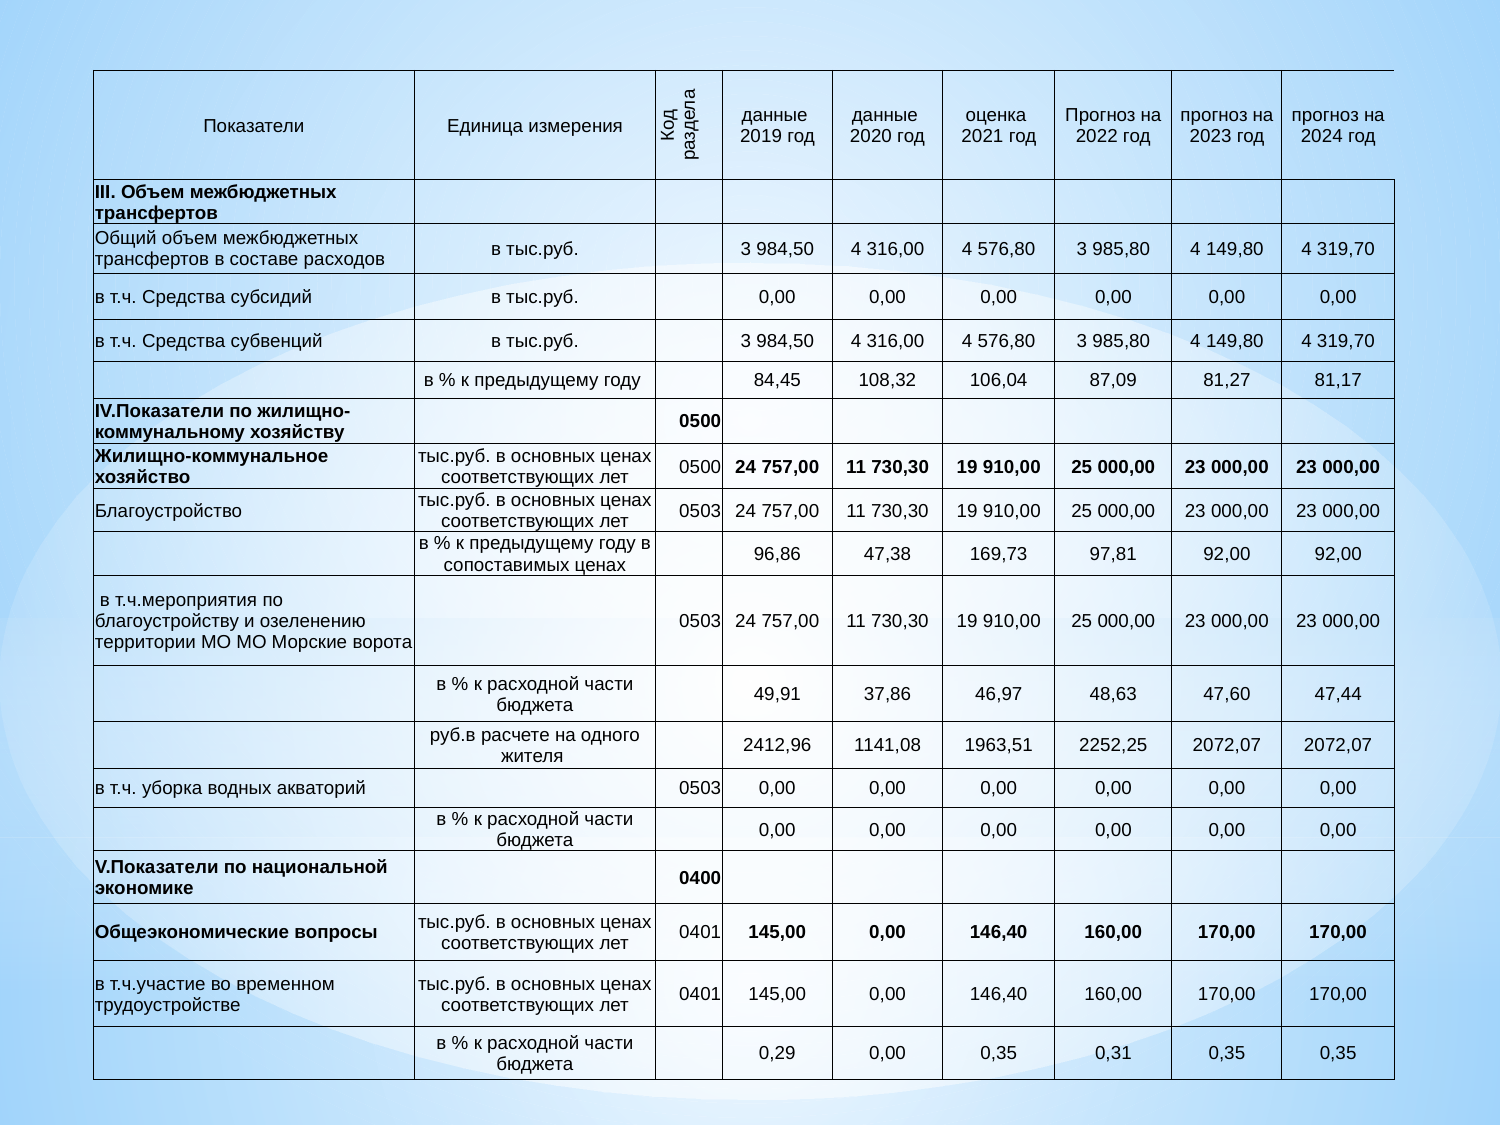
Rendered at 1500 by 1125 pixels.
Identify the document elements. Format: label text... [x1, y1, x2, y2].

table_cell [943, 399, 1054, 443]
table_cell 0,35 [1172, 1027, 1281, 1079]
table_cell в т.ч. Средства субсидий [94, 274, 414, 319]
table_cell 11 730,30 [833, 489, 942, 531]
table_cell 19 910,00 [943, 489, 1054, 531]
table_cell 47,38 [833, 532, 942, 575]
table_cell [723, 180, 832, 223]
table_cell [656, 320, 722, 361]
table_cell в тыс.руб. [415, 224, 655, 273]
table_cell [656, 808, 722, 850]
table_cell [415, 399, 655, 443]
table_cell тыс.руб. в основных ценах соответствующих лет [415, 444, 655, 488]
table_cell 0,00 [943, 769, 1054, 807]
table_cell 170,00 [1172, 961, 1281, 1026]
table_cell 170,00 [1282, 961, 1394, 1026]
table_cell 0500 [656, 399, 722, 443]
table_cell 0400 [656, 851, 722, 903]
table_cell 0,00 [833, 769, 942, 807]
table_cell в % к предыдущему году в сопоставимых ценах [415, 532, 655, 575]
table_cell 146,40 [943, 904, 1054, 960]
table_cell 46,97 [943, 666, 1054, 721]
table_cell 0,29 [723, 1027, 832, 1079]
table_cell [833, 399, 942, 443]
table_cell [656, 180, 722, 223]
table_cell в % к расходной части бюджета [415, 666, 655, 721]
table_cell 37,86 [833, 666, 942, 721]
table_cell 84,45 [723, 362, 832, 398]
table_cell [723, 851, 832, 903]
table_cell 81,17 [1282, 362, 1394, 398]
table_cell 0,00 [723, 274, 832, 319]
table_cell 0,00 [1055, 769, 1171, 807]
table_cell тыс.руб. в основных ценах соответствующих лет [415, 961, 655, 1026]
table_cell 24 757,00 [723, 489, 832, 531]
table_cell [656, 532, 722, 575]
table_header прогноз на 2024 год [1282, 71, 1394, 179]
table_cell [656, 1027, 722, 1079]
table_cell 19 910,00 [943, 444, 1054, 488]
table_cell 23 000,00 [1282, 576, 1394, 665]
table_cell [415, 769, 655, 807]
table_cell [1055, 399, 1171, 443]
table_cell 11 730,30 [833, 576, 942, 665]
table_cell [1282, 180, 1394, 223]
table_cell [656, 274, 722, 319]
table_cell 3 985,80 [1055, 224, 1171, 273]
table_cell 25 000,00 [1055, 489, 1171, 531]
table_cell [943, 851, 1054, 903]
table_cell 169,73 [943, 532, 1054, 575]
table_cell в т.ч.мероприятия по благоустройству и озеленению территории МО МО Морские ворота [94, 576, 414, 665]
table_cell 87,09 [1055, 362, 1171, 398]
table_cell [415, 576, 655, 665]
table_cell 2072,07 [1172, 722, 1281, 768]
table_cell V.Показатели по национальной экономике [94, 851, 414, 903]
table_cell 0,00 [1282, 274, 1394, 319]
table_cell [1055, 180, 1171, 223]
table_cell [656, 362, 722, 398]
table_cell 23 000,00 [1282, 444, 1394, 488]
table_cell 19 910,00 [943, 576, 1054, 665]
table_cell 92,00 [1282, 532, 1394, 575]
table_cell [656, 722, 722, 768]
table_header данные 2019 год [723, 71, 832, 179]
table_cell [94, 1027, 414, 1079]
table_cell 2412,96 [723, 722, 832, 768]
table_cell в % к предыдущему году [415, 362, 655, 398]
table_header Единица измерения [415, 71, 655, 179]
table_cell 0,00 [1055, 808, 1171, 850]
table_header прогноз на 2023 год [1172, 71, 1281, 179]
table_cell 0503 [656, 576, 722, 665]
table_cell 0,00 [1172, 808, 1281, 850]
table_cell 0,00 [723, 808, 832, 850]
table_cell в т.ч. уборка водных акваторий [94, 769, 414, 807]
table_cell III. Объем межбюджетных трансфертов [94, 180, 414, 223]
table_cell 0,00 [1172, 274, 1281, 319]
table_cell 92,00 [1172, 532, 1281, 575]
table_cell Общеэкономические вопросы [94, 904, 414, 960]
table_cell 0,00 [833, 1027, 942, 1079]
table_cell [94, 666, 414, 721]
table_cell [833, 851, 942, 903]
table_cell руб.в расчете на одного жителя [415, 722, 655, 768]
table_cell 4 149,80 [1172, 224, 1281, 273]
table_cell [94, 722, 414, 768]
table_cell [943, 180, 1054, 223]
table_cell 0,00 [1055, 274, 1171, 319]
table_cell [656, 666, 722, 721]
table_cell 24 757,00 [723, 576, 832, 665]
table_cell 0,00 [833, 961, 942, 1026]
table_header данные 2020 год [833, 71, 942, 179]
table_cell 0,00 [723, 769, 832, 807]
table_cell 3 985,80 [1055, 320, 1171, 361]
table_cell 0,00 [833, 808, 942, 850]
table_cell 170,00 [1172, 904, 1281, 960]
table_cell 24 757,00 [723, 444, 832, 488]
table_cell [94, 362, 414, 398]
table_cell 0503 [656, 489, 722, 531]
table_cell [1282, 851, 1394, 903]
table_cell 4 149,80 [1172, 320, 1281, 361]
table_header Прогноз на 2022 год [1055, 71, 1171, 179]
table_cell 81,27 [1172, 362, 1281, 398]
table_cell Общий объем межбюджетных трансфертов в составе расходов [94, 224, 414, 273]
table_cell 106,04 [943, 362, 1054, 398]
table_header Показатели [94, 71, 414, 179]
table_cell 4 319,70 [1282, 224, 1394, 273]
table_cell 3 984,50 [723, 224, 832, 273]
table_cell 2072,07 [1282, 722, 1394, 768]
table_cell 2252,25 [1055, 722, 1171, 768]
table_cell 0,35 [1282, 1027, 1394, 1079]
table_cell в т.ч.участие во временном трудоустройстве [94, 961, 414, 1026]
table_cell [656, 224, 722, 273]
table_cell 0,00 [1172, 769, 1281, 807]
table_cell 108,32 [833, 362, 942, 398]
table_cell 160,00 [1055, 961, 1171, 1026]
table_cell 0401 [656, 961, 722, 1026]
table_cell 0,00 [1282, 769, 1394, 807]
table_cell 0,00 [833, 274, 942, 319]
table_cell 146,40 [943, 961, 1054, 1026]
table_cell 11 730,30 [833, 444, 942, 488]
table_cell в тыс.руб. [415, 274, 655, 319]
table_cell 4 316,00 [833, 224, 942, 273]
table_cell 0,00 [833, 904, 942, 960]
table_cell [833, 180, 942, 223]
table_cell 0,00 [1282, 808, 1394, 850]
table_cell [1172, 399, 1281, 443]
table_cell 47,60 [1172, 666, 1281, 721]
table_cell 23 000,00 [1172, 444, 1281, 488]
table_cell 1963,51 [943, 722, 1054, 768]
table_cell 0,00 [943, 274, 1054, 319]
table_cell 160,00 [1055, 904, 1171, 960]
table_cell 145,00 [723, 961, 832, 1026]
table_cell 0401 [656, 904, 722, 960]
table_cell 49,91 [723, 666, 832, 721]
table_cell [415, 180, 655, 223]
table_cell 25 000,00 [1055, 444, 1171, 488]
table_cell 23 000,00 [1172, 576, 1281, 665]
table_cell [94, 808, 414, 850]
table_cell [1055, 851, 1171, 903]
table_cell Благоустройство [94, 489, 414, 531]
table_header Код раздела [656, 71, 722, 179]
table_cell в % к расходной части бюджета [415, 808, 655, 850]
table_cell Жилищно-коммунальное хозяйство [94, 444, 414, 488]
table_cell тыс.руб. в основных ценах соответствующих лет [415, 904, 655, 960]
table_cell [1282, 399, 1394, 443]
table_cell 170,00 [1282, 904, 1394, 960]
table_cell 4 319,70 [1282, 320, 1394, 361]
table_cell 47,44 [1282, 666, 1394, 721]
table_cell [94, 532, 414, 575]
table_cell 145,00 [723, 904, 832, 960]
table_cell 4 576,80 [943, 320, 1054, 361]
table_cell 0,31 [1055, 1027, 1171, 1079]
table_cell 0500 [656, 444, 722, 488]
table_cell [1172, 851, 1281, 903]
table_cell 4 576,80 [943, 224, 1054, 273]
table_cell IV.Показатели по жилищно-коммунальному хозяйству [94, 399, 414, 443]
table_cell 23 000,00 [1172, 489, 1281, 531]
table_cell 0,35 [943, 1027, 1054, 1079]
table_cell 96,86 [723, 532, 832, 575]
table_cell [415, 851, 655, 903]
table_cell 23 000,00 [1282, 489, 1394, 531]
table_cell 3 984,50 [723, 320, 832, 361]
table_cell 0,00 [943, 808, 1054, 850]
table_cell в тыс.руб. [415, 320, 655, 361]
table_cell 0503 [656, 769, 722, 807]
table_cell [723, 399, 832, 443]
table_cell 1141,08 [833, 722, 942, 768]
table_cell [1172, 180, 1281, 223]
table_cell тыс.руб. в основных ценах соответствующих лет [415, 489, 655, 531]
table_cell 25 000,00 [1055, 576, 1171, 665]
table_cell в т.ч. Средства субвенций [94, 320, 414, 361]
table_cell в % к расходной части бюджета [415, 1027, 655, 1079]
table_cell 97,81 [1055, 532, 1171, 575]
table_header оценка 2021 год [943, 71, 1054, 179]
table_cell 48,63 [1055, 666, 1171, 721]
table_cell 4 316,00 [833, 320, 942, 361]
